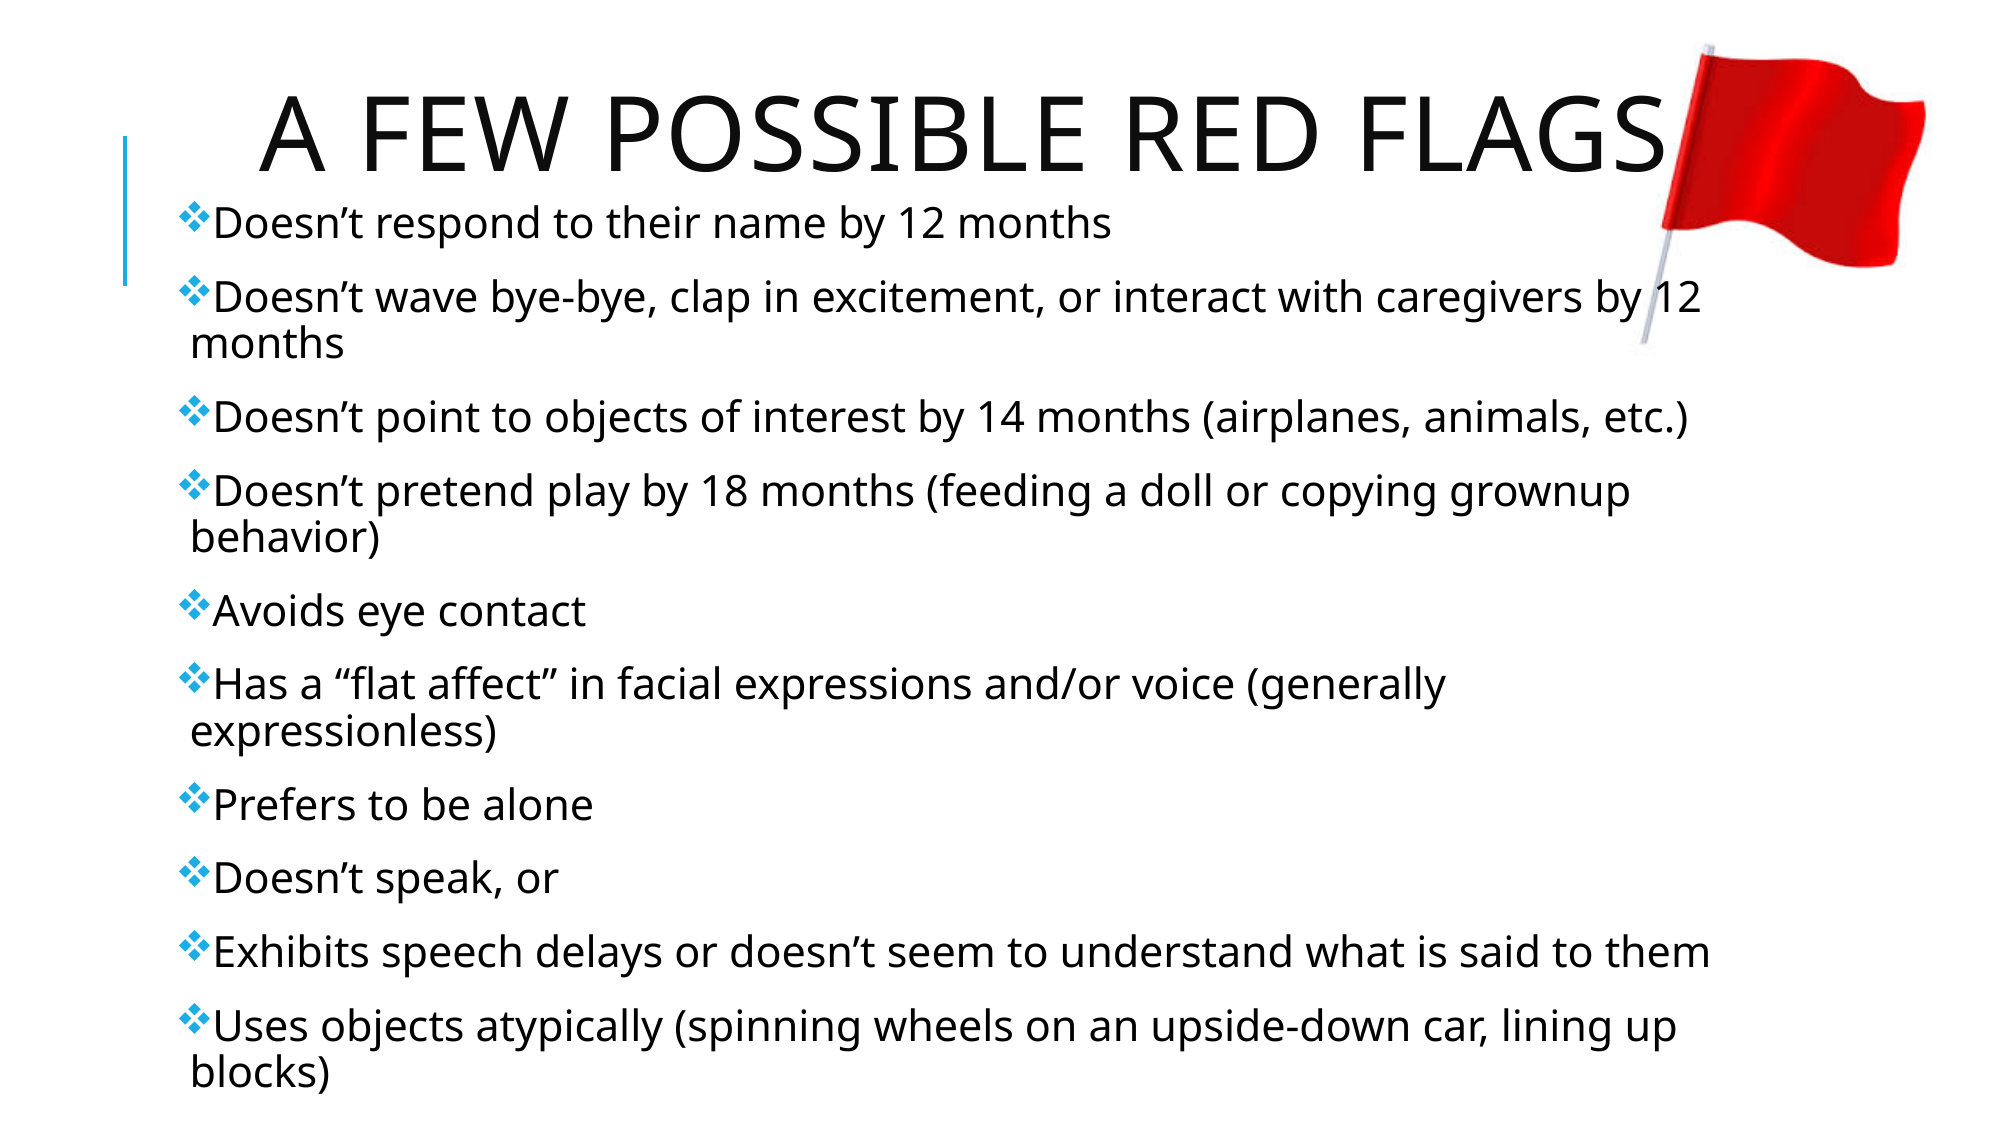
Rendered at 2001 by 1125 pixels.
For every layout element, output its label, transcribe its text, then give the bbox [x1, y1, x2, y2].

list Doesn’t respond to their name by 12 months Doesn’t wave bye-bye, clap in excitement, or interact with caregivers by 12 months Doesn’t point to objects of interest by 14 months (airplanes, animals, etc.) Doesn’t pretend play by 18 months (feeding a doll or copying grownup behavior) Avoids eye contact Has a “flat affect” in facial expressions and/or voice (generally expressionless) Prefers to be alone Doesn’t speak, or Exhibits speech delays or doesn’t seem to understand what is said to them Uses objects atypically (spinning wheels on an upside-down car, lining up blocks) [168, 194, 1763, 1108]
title A few Possible Red Flags [168, 18, 1601, 194]
picture [1606, 18, 1959, 371]
